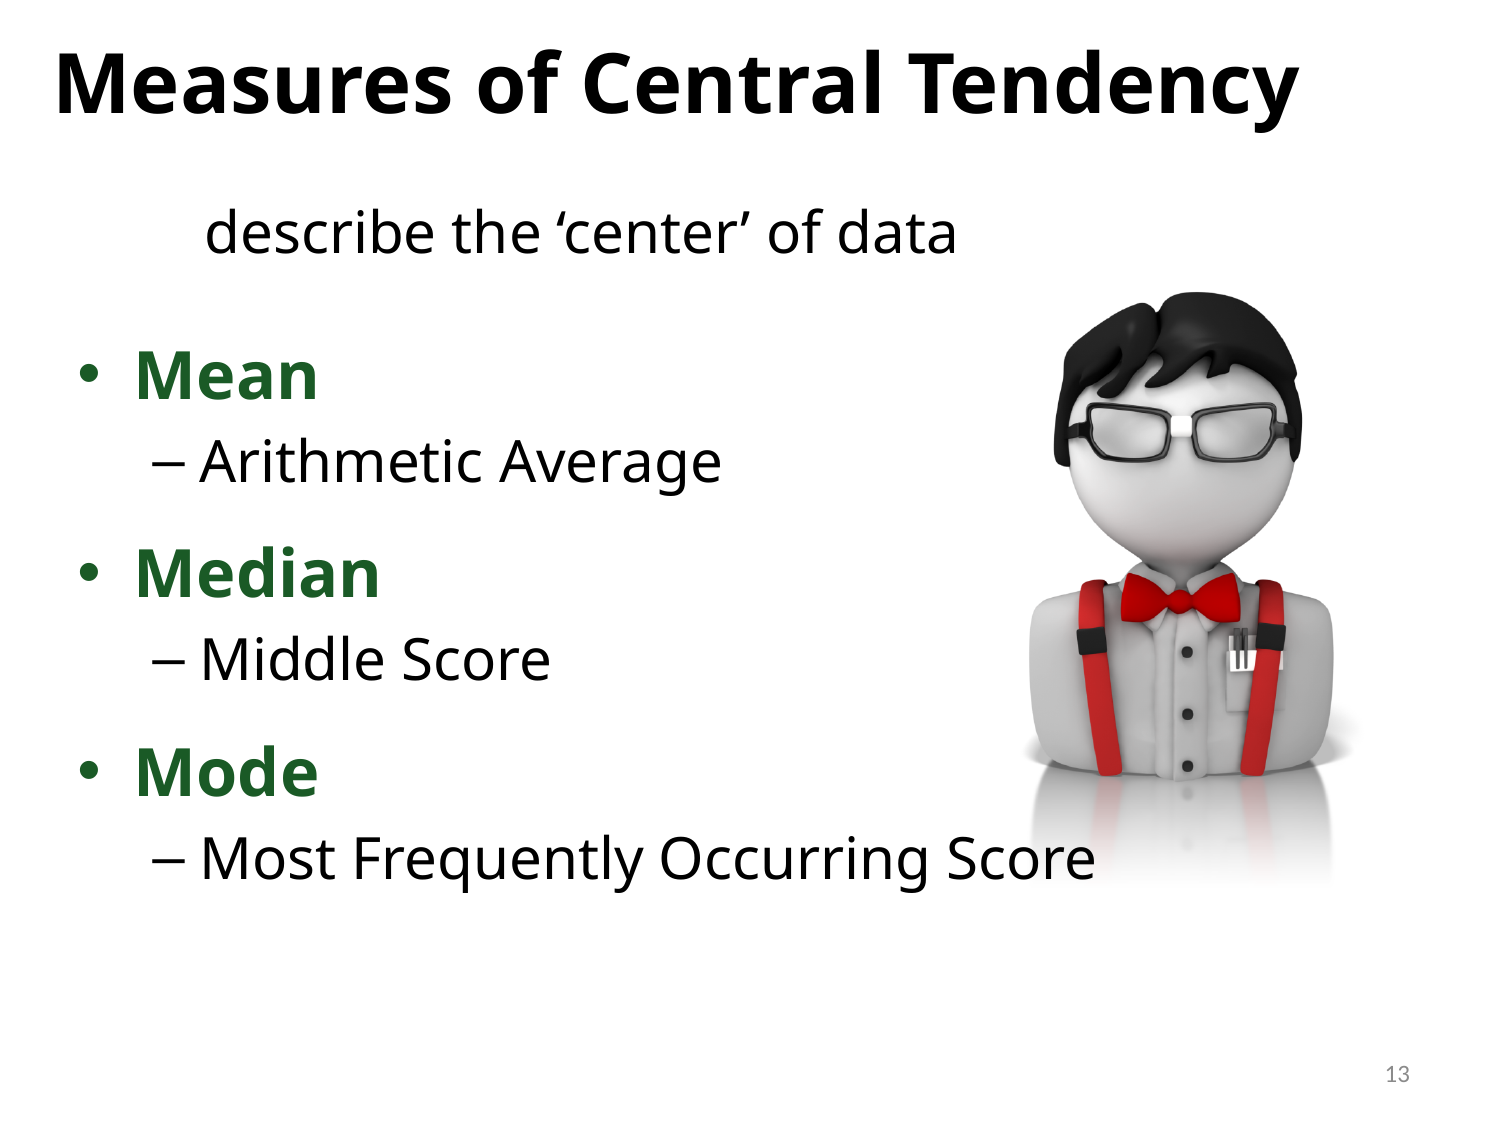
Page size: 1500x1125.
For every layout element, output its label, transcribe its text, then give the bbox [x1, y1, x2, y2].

slide_number 13 [1074, 1042, 1425, 1103]
title Measures of Central Tendency describe the ‘center’ of data [37, 24, 1463, 275]
list Mean Arithmetic Average Median Middle Score Mode Most Frequently Occurring Score [62, 324, 1450, 1068]
picture [862, 249, 1500, 888]
